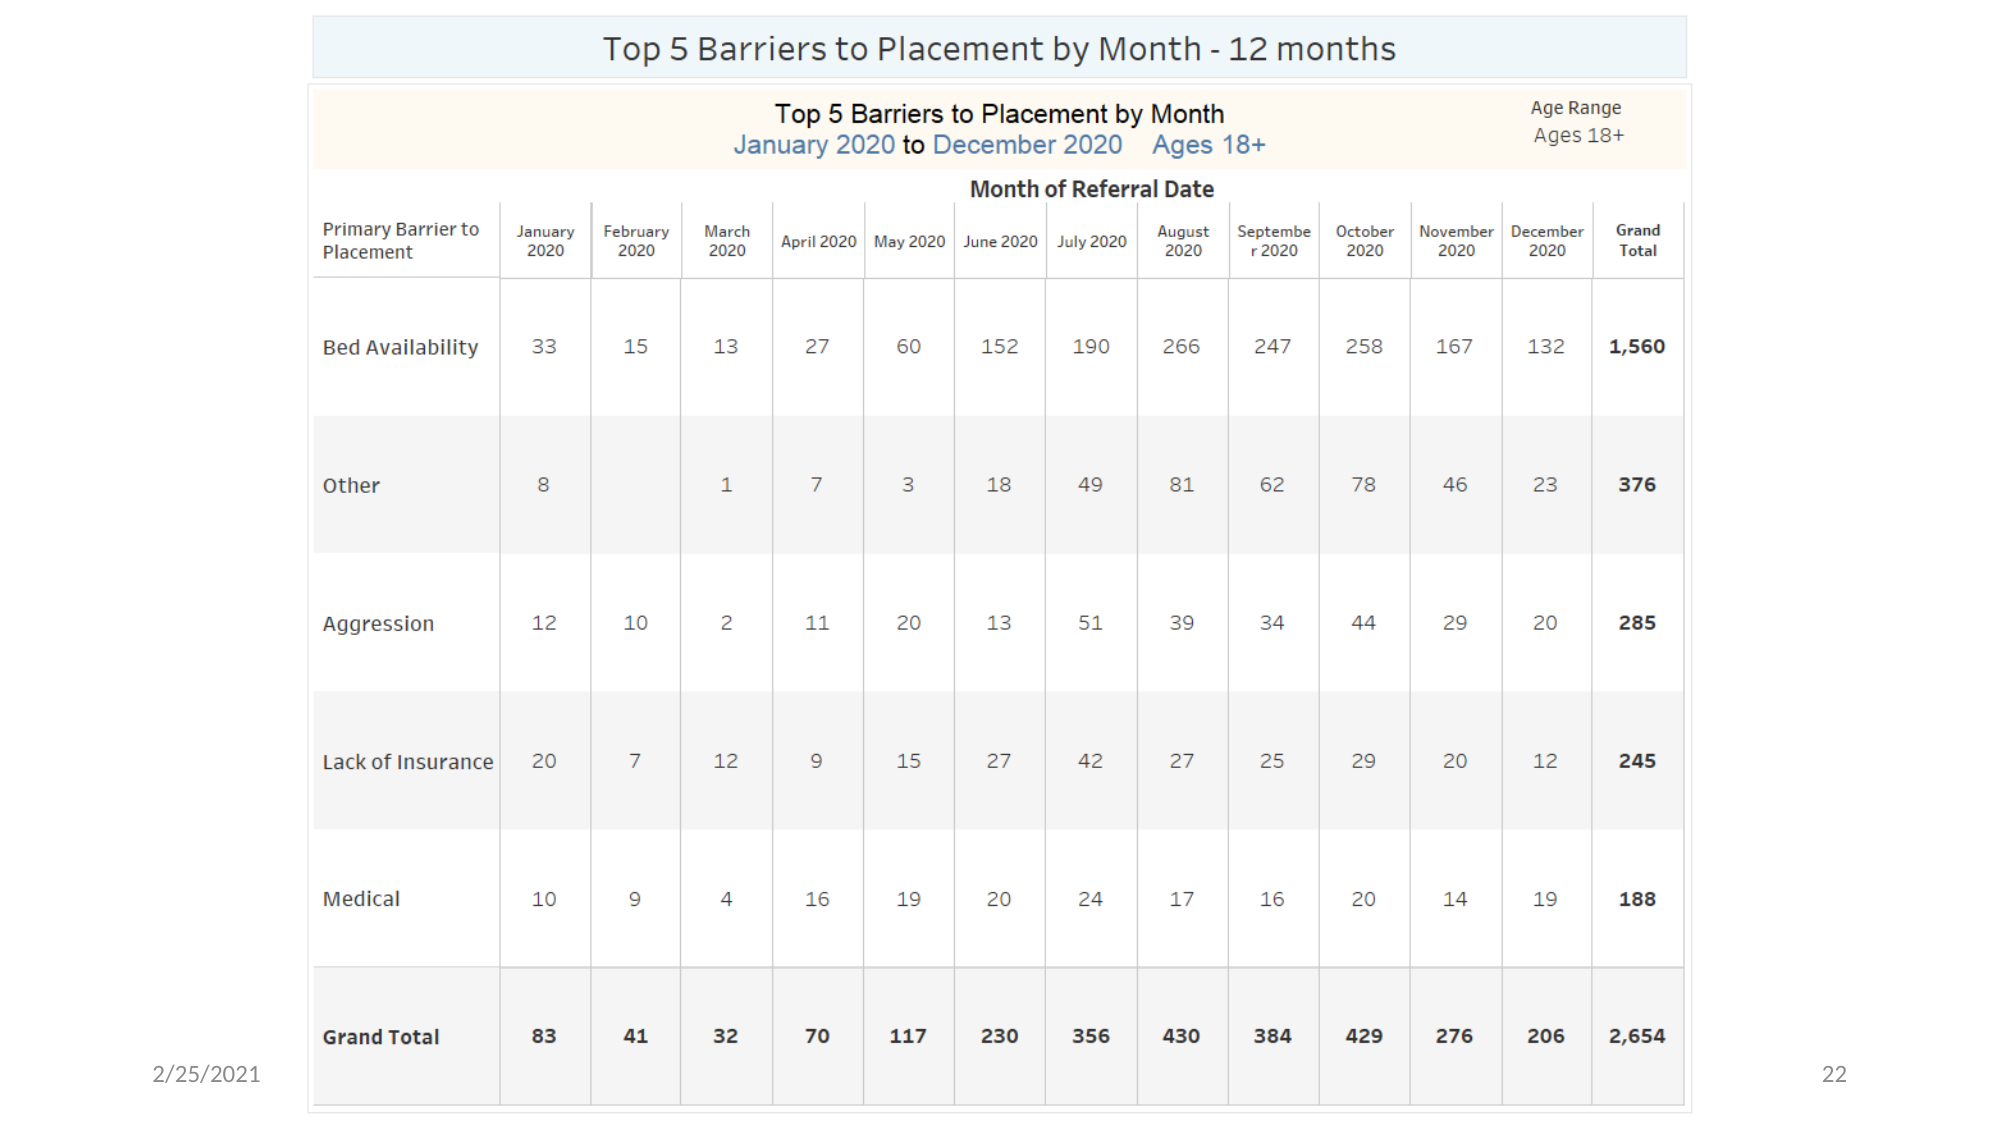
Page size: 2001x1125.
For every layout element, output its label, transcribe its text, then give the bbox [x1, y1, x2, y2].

slide_number 22 [1704, 1042, 1863, 1103]
picture [296, 0, 1704, 1125]
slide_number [137, 1042, 296, 1103]
